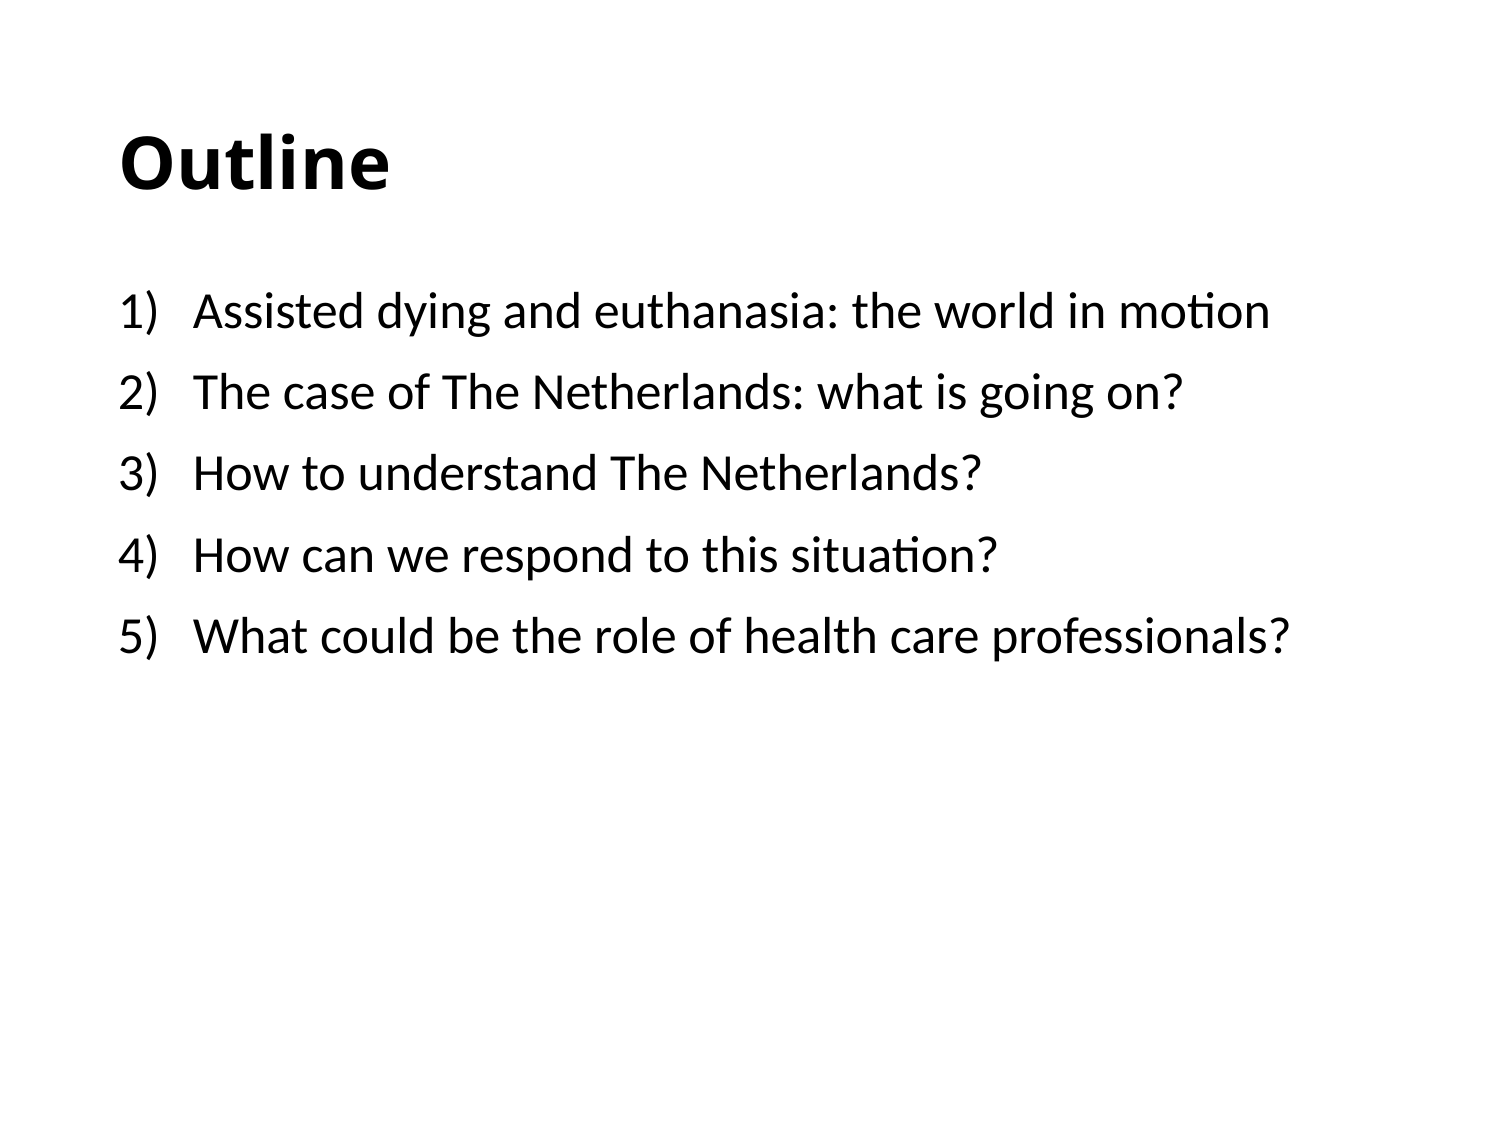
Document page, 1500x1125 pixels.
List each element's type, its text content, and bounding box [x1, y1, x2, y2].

text_box Assisted dying and euthanasia: the world in motion The case of The Netherlands: what is going on? How to understand The Netherlands? How can we respond to this situation? What could be the role of health care professionals? [103, 276, 1397, 672]
text_box Outline [103, 57, 1397, 275]
